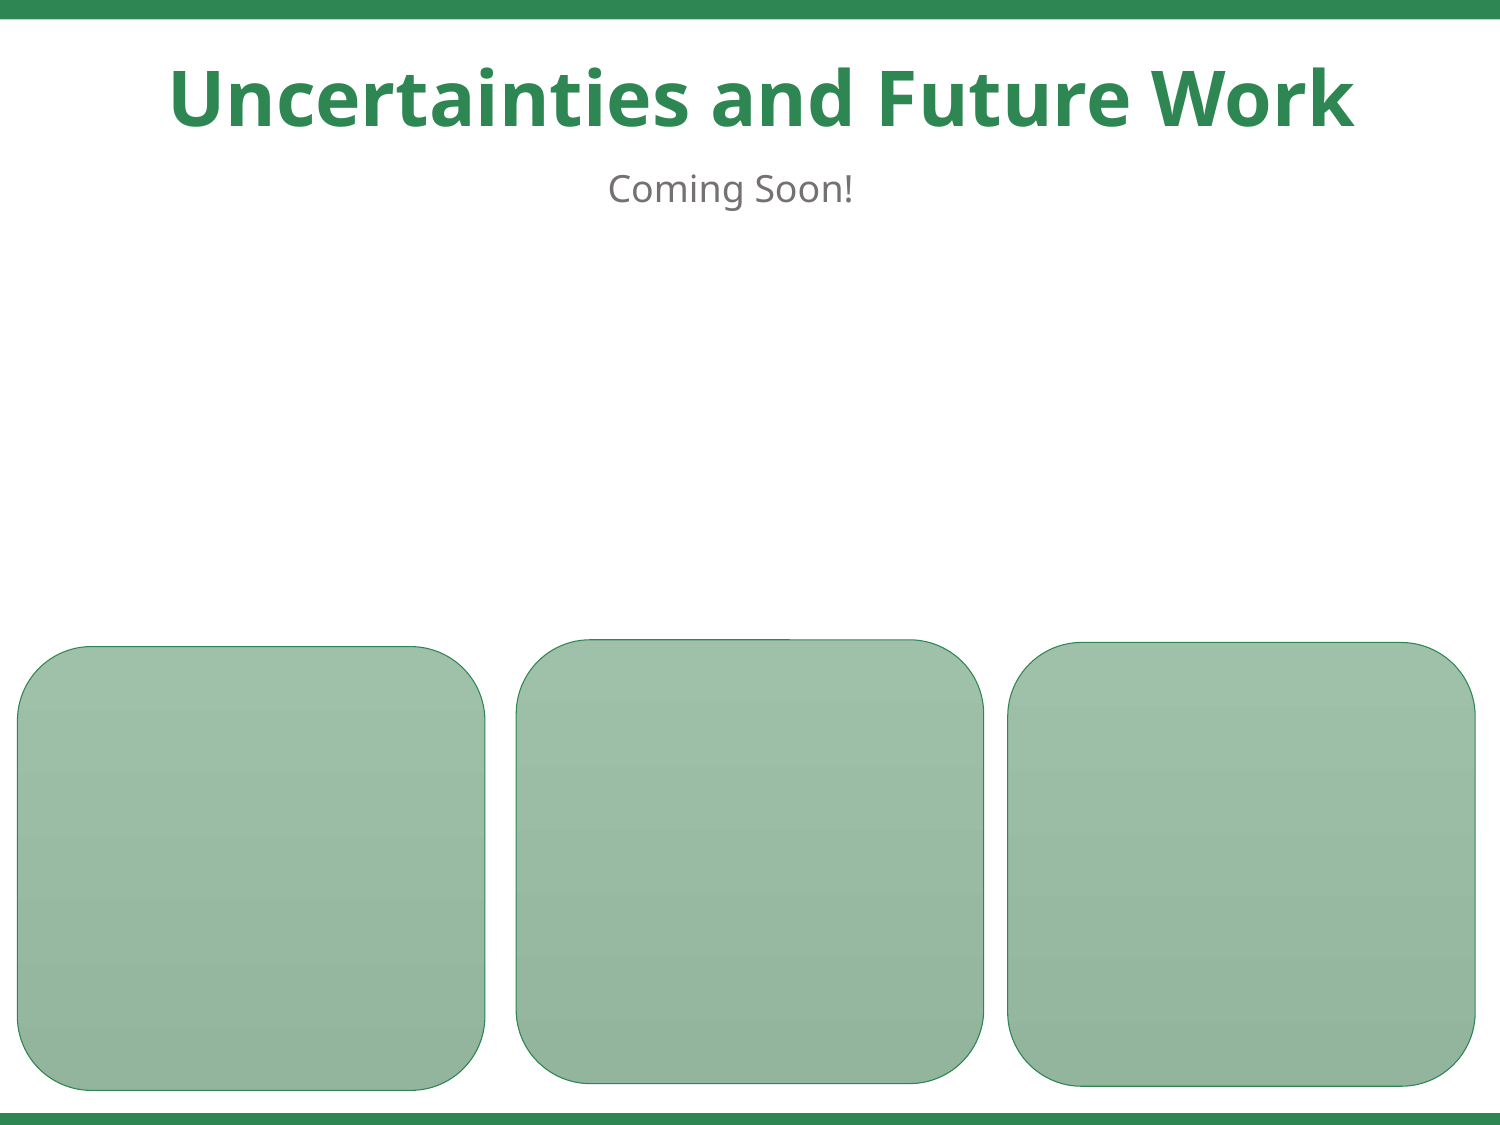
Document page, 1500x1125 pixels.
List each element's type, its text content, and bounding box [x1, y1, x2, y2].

text_box Coming Soon! [592, 157, 1091, 217]
text_box [515, 639, 985, 1085]
text_box [16, 646, 486, 1091]
list Uncertainties and Future Work [152, 52, 1462, 184]
text_box [1007, 641, 1476, 1087]
